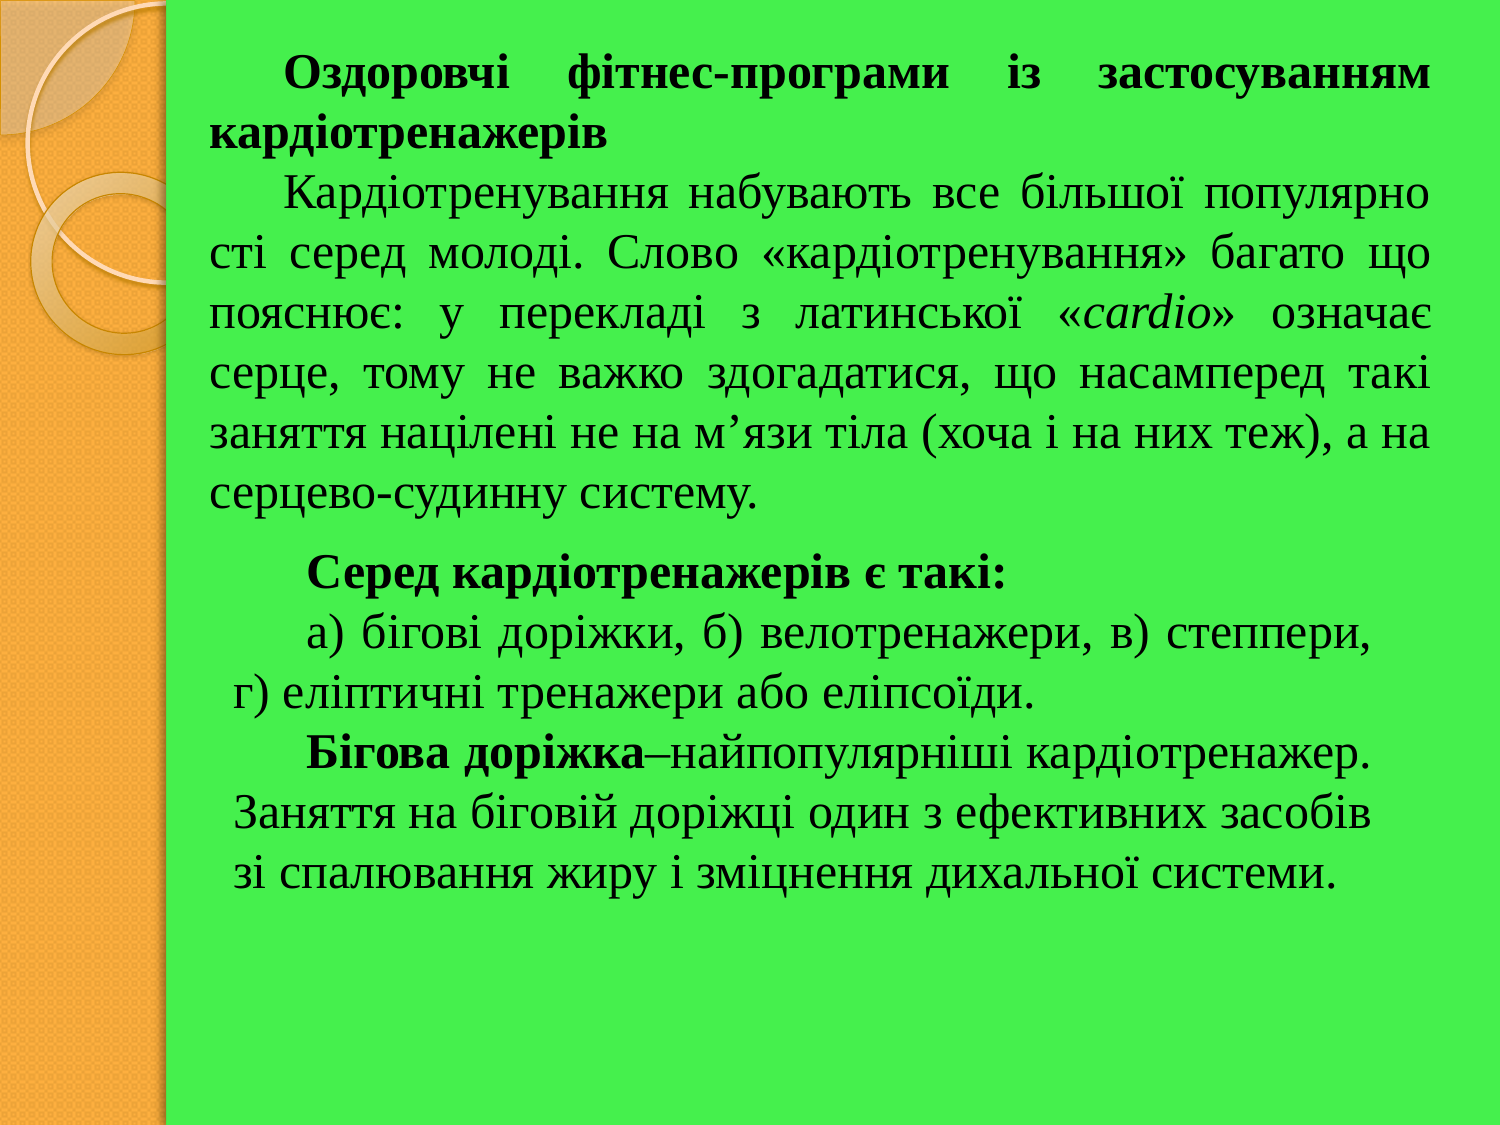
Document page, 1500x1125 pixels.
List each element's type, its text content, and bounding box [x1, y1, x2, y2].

text_box Оздоровчі фітнес-програми із застосуванням кардіотренажерів Кардіотренування набувають все більшої популяр­но­сті серед молоді. Слово «кардіотренування» багато що пояс­нює: у перекладі з латинської «cardio» означає серце, тому не важко здогадатися, що насамперед такі заняття націлені не на м’язи тіла (хоча і на них теж), а на серцево-судинну систему. [194, 30, 1447, 526]
text_box Серед кардіотренажерів є такі: а) бігові доріжки, б) велотренажери, в) степпери, г) елі­птичні тренажери або еліпсоїди. Бігова доріжка–найпопулярніші кардіотренажер. Заняття на біговій доріжці один з ефективних засобів зі спалювання жиру і зміцнення дихальної системи. [218, 530, 1388, 906]
